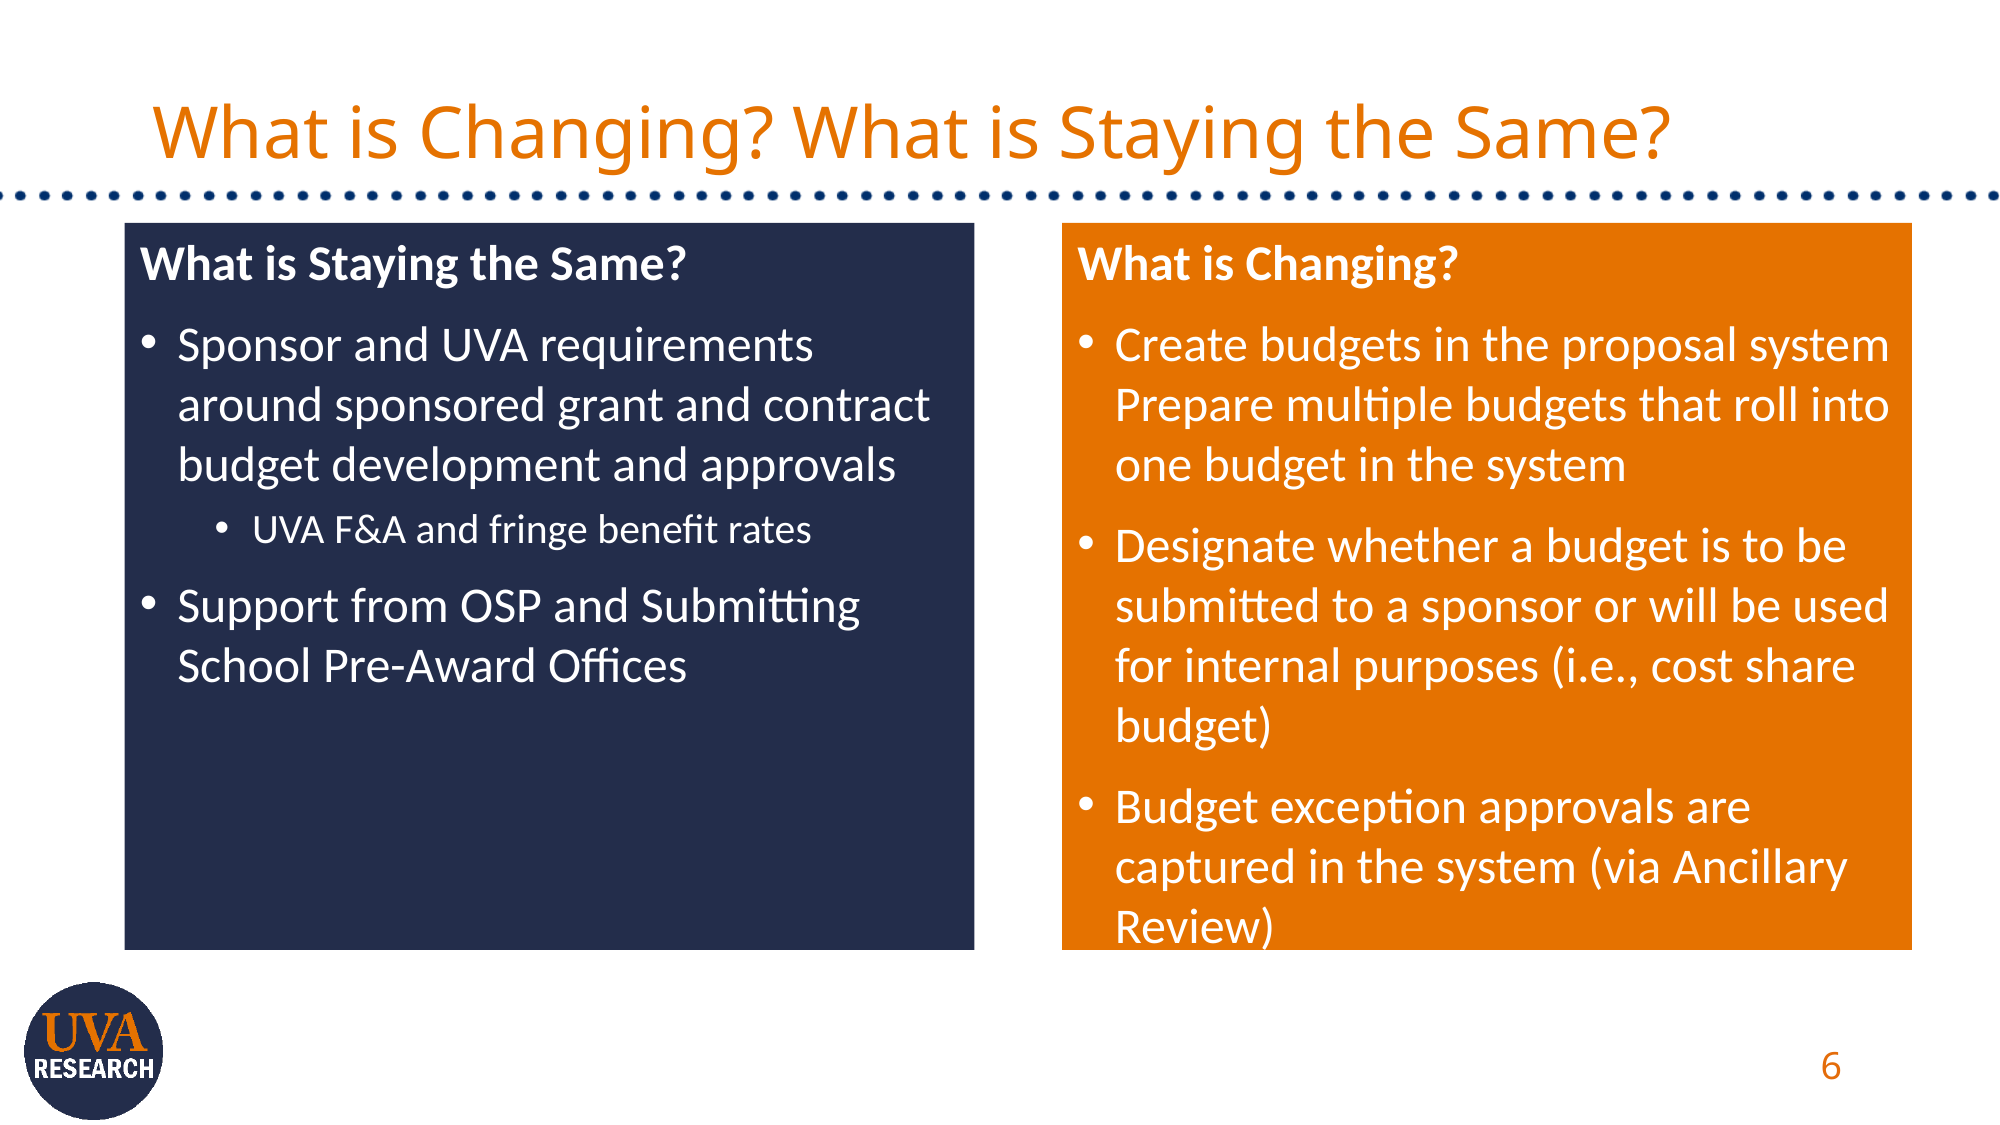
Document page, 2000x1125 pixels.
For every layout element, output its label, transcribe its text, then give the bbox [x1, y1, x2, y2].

picture [24, 982, 163, 1120]
picture [0, 180, 2000, 212]
list What is Staying the Same? Sponsor and UVA requirements around sponsored grant and contract budget development and approvals UVA F&A and fringe benefit rates Support from OSP and Submitting School Pre-Award Offices [124, 222, 975, 950]
list What is Changing? Create budgets in the proposal system Prepare multiple budgets that roll into one budget in the system Designate whether a budget is to be submitted to a sponsor or will be used for internal purposes (i.e., cost share budget) Budget exception approvals are captured in the system (via Ancillary Review) [1062, 222, 1912, 950]
title What is Changing? What is Staying the Same? [137, 60, 1862, 210]
